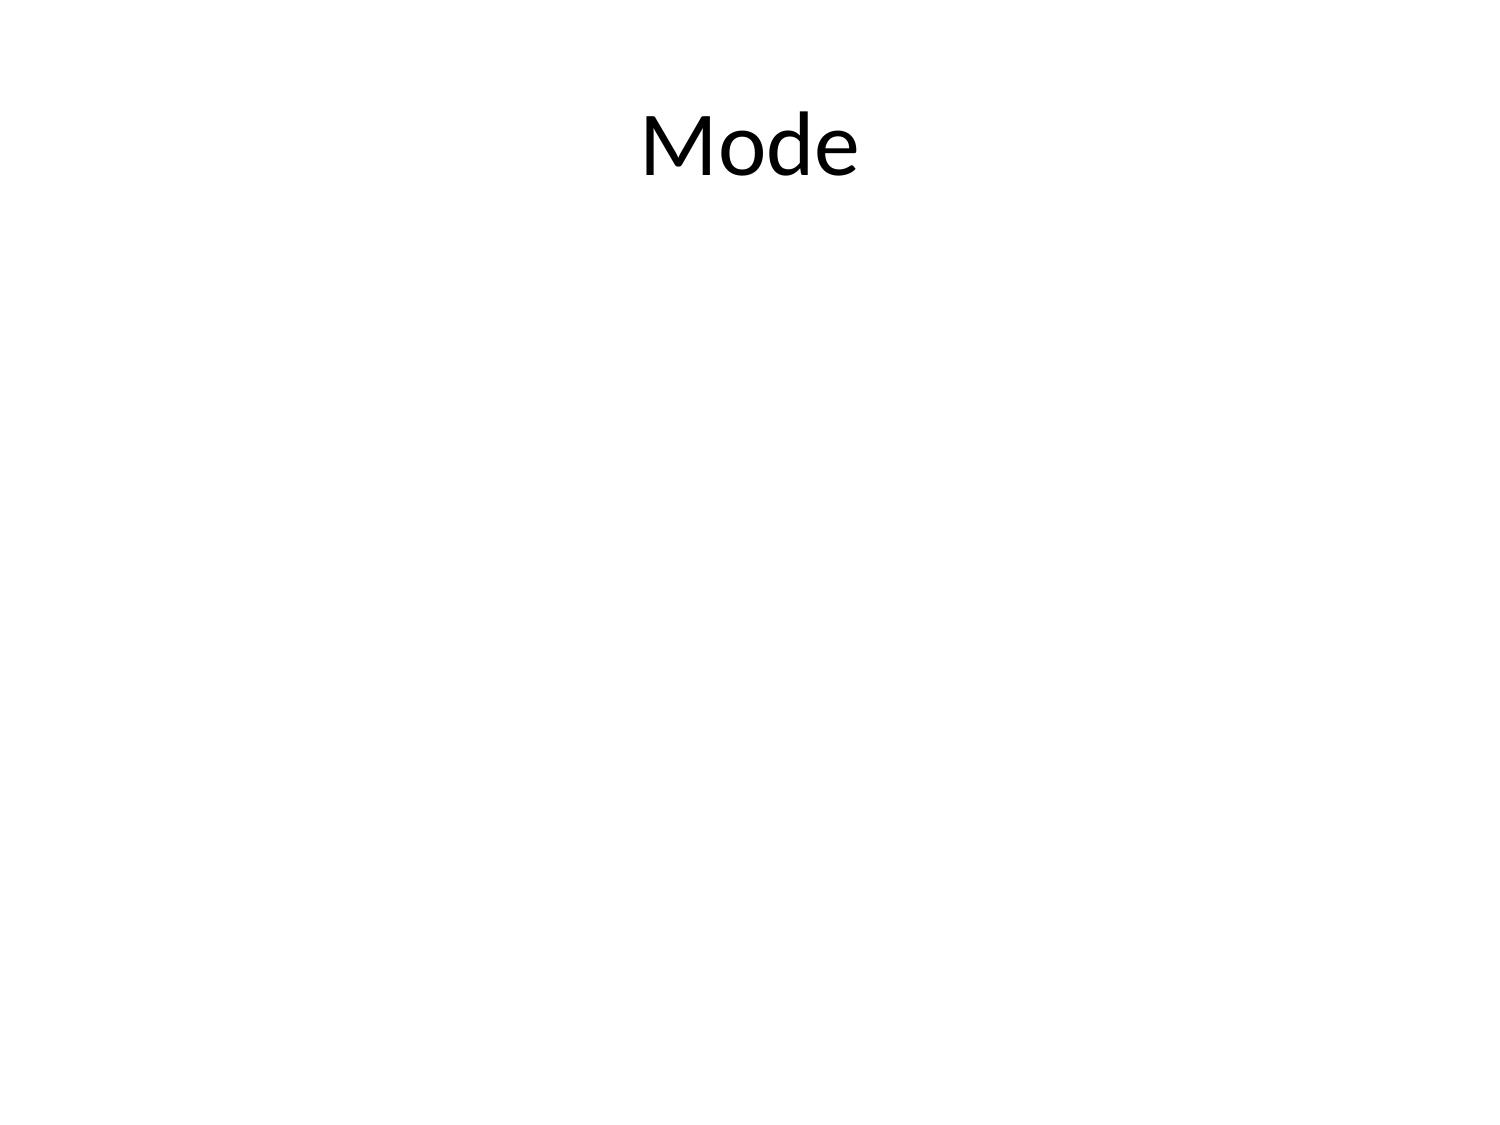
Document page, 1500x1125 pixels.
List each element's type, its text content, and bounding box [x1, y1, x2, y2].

title Mode [75, 45, 1425, 233]
